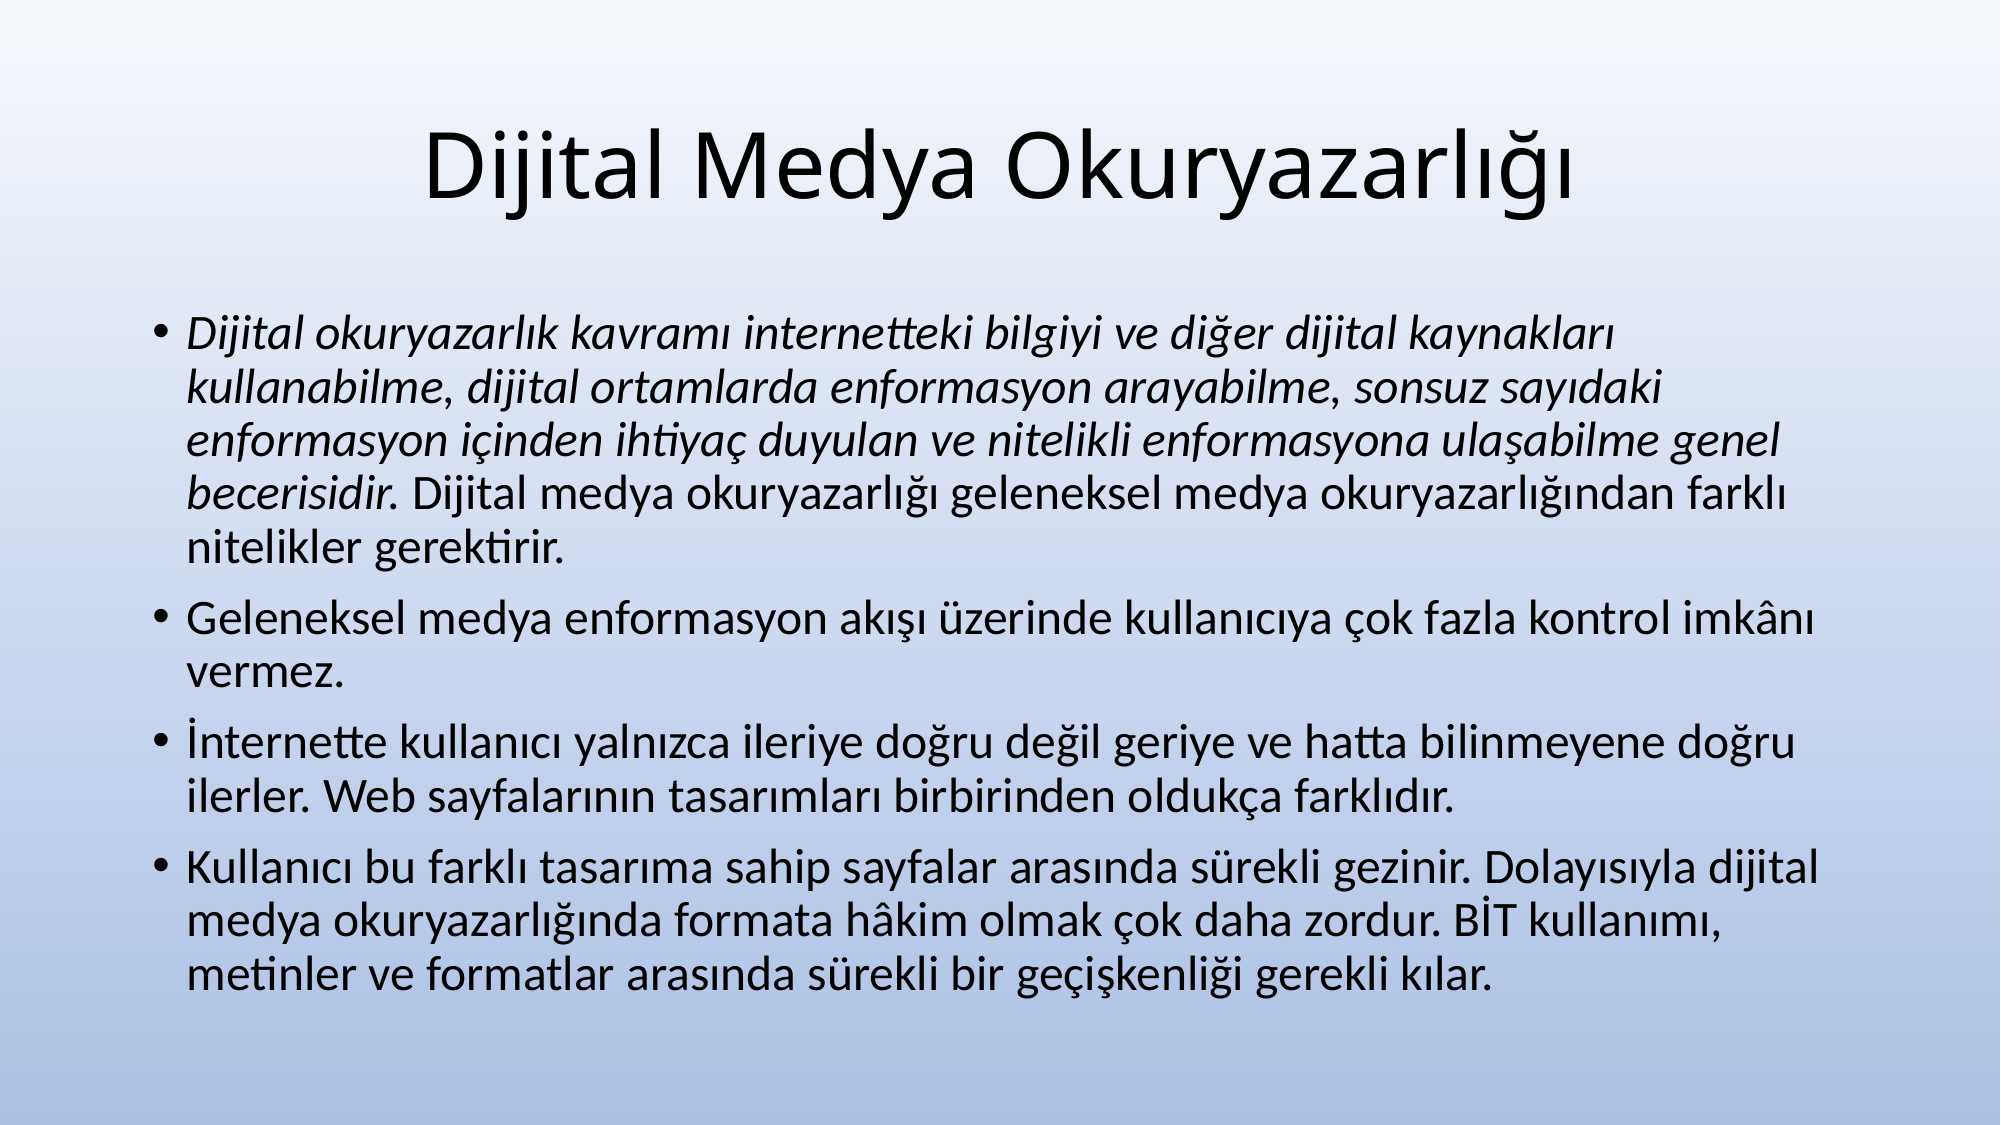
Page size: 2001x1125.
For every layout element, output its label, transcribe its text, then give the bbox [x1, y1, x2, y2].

title Dijital Medya Okuryazarlığı [137, 59, 1863, 278]
list Dijital okuryazarlık kavramı internetteki bilgiyi ve diğer dijital kaynakları kullanabilme, dijital ortamlarda enformasyon arayabilme, sonsuz sayıdaki enformasyon içinden ihtiyaç duyulan ve nitelikli enformasyona ulaşabilme genel becerisidir. Dijital medya okuryazarlığı geleneksel medya okuryazarlığından farklı nitelikler gerektirir. Geleneksel medya enformasyon akışı üzerinde kullanıcıya çok fazla kontrol imkânı vermez. İnternette kullanıcı yalnızca ileriye doğru değil geriye ve hatta bilinmeyene doğru ilerler. Web sayfalarının tasarımları birbirinden oldukça farklıdır. Kullanıcı bu farklı tasarıma sahip sayfalar arasında sürekli gezinir. Dolayısıyla dijital medya okuryazarlığında formata hâkim olmak çok daha zordur. BİT kullanımı, metinler ve formatlar arasında sürekli bir geçişkenliği gerekli kılar. [137, 299, 1863, 1014]
